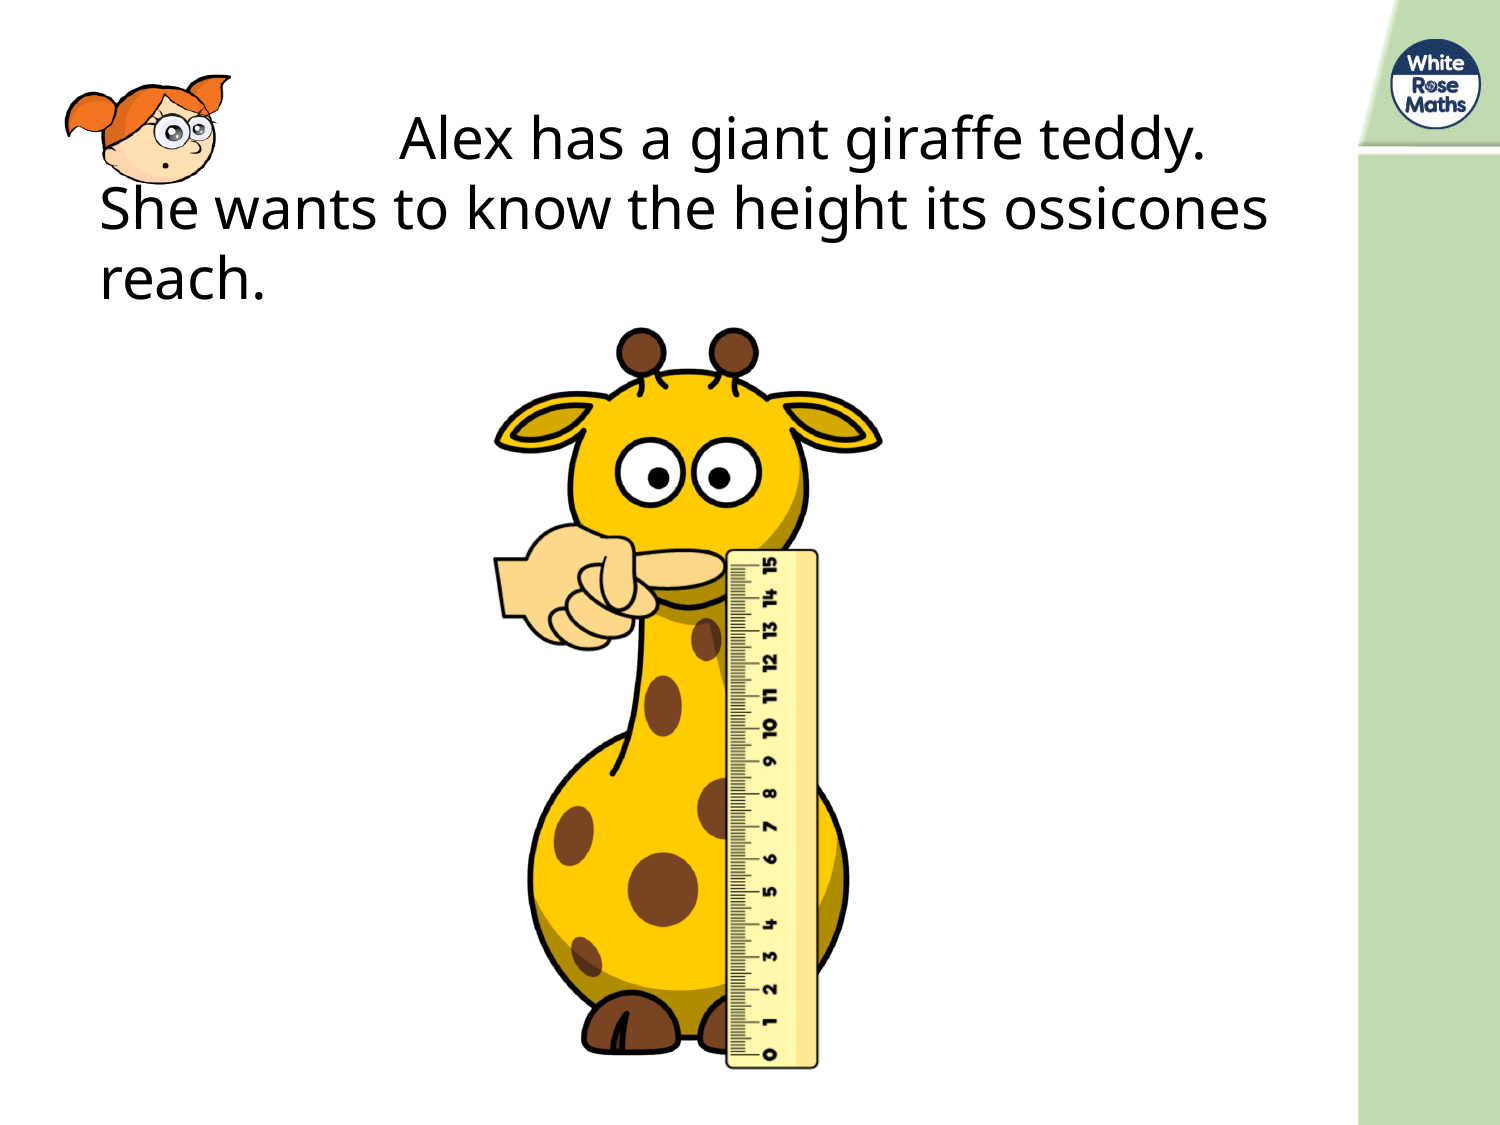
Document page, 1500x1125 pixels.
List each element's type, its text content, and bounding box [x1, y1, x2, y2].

picture [0, 0, 1500, 1125]
text_box Alex has a giant giraffe teddy. She wants to know the height its ossicones reach. [84, 93, 1291, 399]
